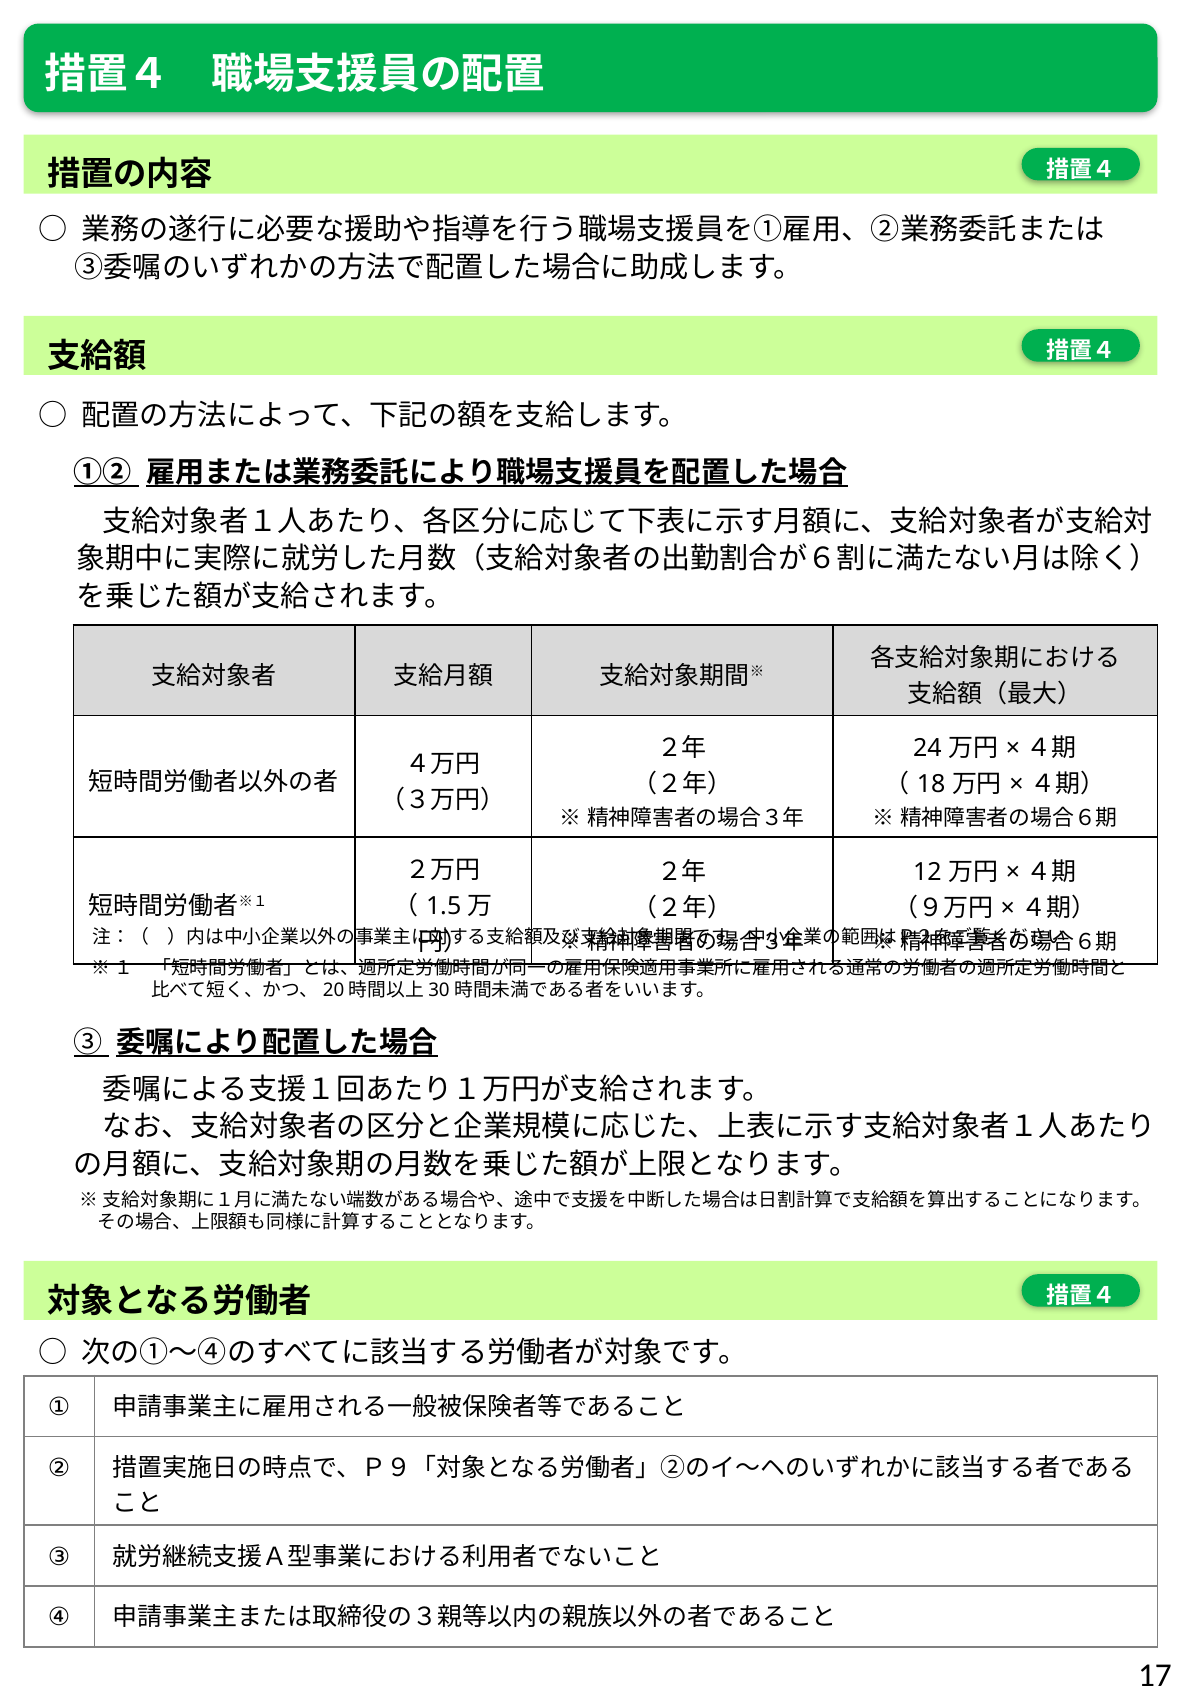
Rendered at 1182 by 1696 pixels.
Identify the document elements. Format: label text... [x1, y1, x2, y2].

table_cell ③ [25, 1526, 94, 1585]
text_box 委嘱による支援１回あたり１万円が支給されます。 なお、支給対象者の区分と企業規模に応じた、上表に示す支給対象者１人あたりの月額に、支給対象期の月数を乗じた額が上限となります。 [57, 1058, 1182, 1216]
table_cell 短時間労働者以外の者 [74, 716, 354, 836]
table_header 支給対象期間※ [532, 626, 832, 715]
text_box ※支給対象期に１月に満たない端数がある場合や、途中で支援を中断した場合は日割計算で支給額を算出することになります。その場合、上限額も同様に計算することとなります。 [64, 1179, 1173, 1246]
text_box 注：（ ）内は中小企業以外の事業主に対する支給額及び支給対象期間です。中小企業の範囲はＰ２をご覧ください [77, 917, 1147, 953]
table_cell 申請事業主または取締役の３親等以内の親族以外の者であること [95, 1587, 1157, 1646]
text_box 対象となる労働者 [23, 1260, 1158, 1320]
text_box ①② 雇用または業務委託により職場支援員を配置した場合 [58, 445, 1010, 486]
table_cell 措置実施日の時点で、Ｐ９「対象となる労働者」②のイ～ヘのいずれかに該当する者であること [95, 1437, 1157, 1524]
text_box ③ 委嘱により配置した場合 [58, 1016, 1010, 1057]
text_box 措置４ [1020, 328, 1141, 363]
text_box ○ 配置の方法によって、下記の額を支給します。 [23, 388, 975, 429]
table_cell 就労継続支援Ａ型事業における利用者でないこと [95, 1526, 1157, 1585]
text_box 措置４ 職場支援員の配置 [22, 22, 1159, 113]
table_cell ② [25, 1437, 94, 1524]
text_box 措置の内容 [23, 134, 1158, 194]
table_header 申請事業主に雇用される一般被保険者等であること [95, 1379, 1157, 1436]
text_box 措置４ [1020, 147, 1141, 182]
table_cell ２年 （２年） ※精神障害者の場合３年 [532, 716, 832, 836]
text_box 支給額 [23, 315, 1158, 375]
table_header 支給対象者 [74, 626, 354, 715]
text_box ※１ 「短時間労働者」とは、週所定労働時間が同一の雇用保険適用事業所に雇用される通常の労働者の週所定労働時間と比べて短く、かつ、20時間以上30時間未満である者をいいます。 [76, 947, 1146, 1014]
table_cell ４万円 （３万円） [356, 716, 531, 836]
text_box ○ 次の①～④のすべてに該当する労働者が対象です。 [23, 1325, 1173, 1379]
text_box 措置４ [1020, 1273, 1141, 1308]
table_cell 12万円×４期 （９万円×４期） ※精神障害者の場合６期 [834, 838, 1157, 963]
table_header ① [25, 1379, 94, 1436]
table_cell ④ [25, 1587, 94, 1646]
table_cell 短時間労働者※１ [74, 838, 354, 963]
table_cell 24万円×４期 （18万円×４期） ※精神障害者の場合６期 [834, 716, 1157, 836]
text_box 支給対象者１人あたり、各区分に応じて下表に示す月額に、支給対象者が支給対象期中に実際に就労した月数（支給対象者の出勤割合が６割に満たない月は除く）を乗じた額が支給されます。 [16, 490, 1182, 648]
table_header 各支給対象期における 支給額（最大） [834, 626, 1157, 715]
table_cell ２年 （２年） ※精神障害者の場合３年 [532, 838, 832, 917]
table_header 支給月額 [356, 626, 531, 715]
table_cell ２万円 （1.5万円） [356, 838, 531, 917]
text_box ○ 業務の遂行に必要な援助や指導を行う職場支援員を①雇用、②業務委託または ③委嘱のいずれかの方法で配置した場合に助成します。 [23, 200, 1152, 287]
slide_number 17 [1099, 1635, 1182, 1696]
